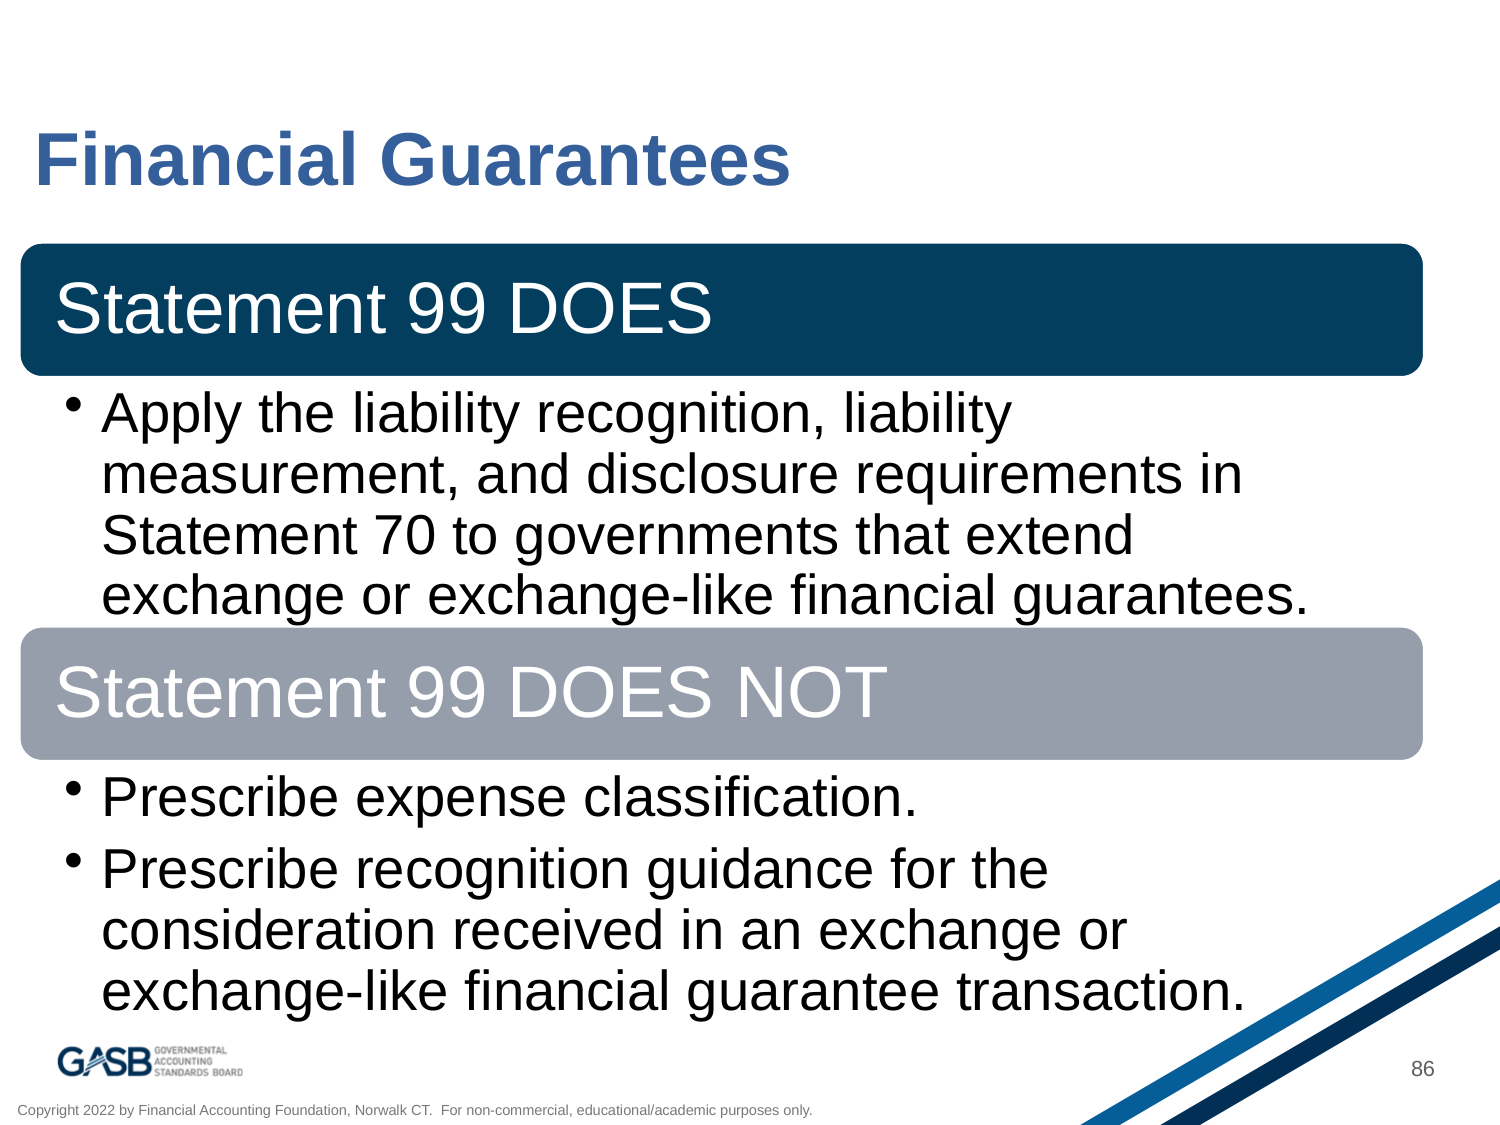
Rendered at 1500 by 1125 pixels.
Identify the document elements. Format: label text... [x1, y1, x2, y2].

picture [56, 1039, 593, 1081]
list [19, 235, 1424, 1030]
slide_number 86 [1345, 1042, 1500, 1093]
picture [981, 865, 1500, 1125]
title Financial Guarantees [19, 87, 1444, 236]
